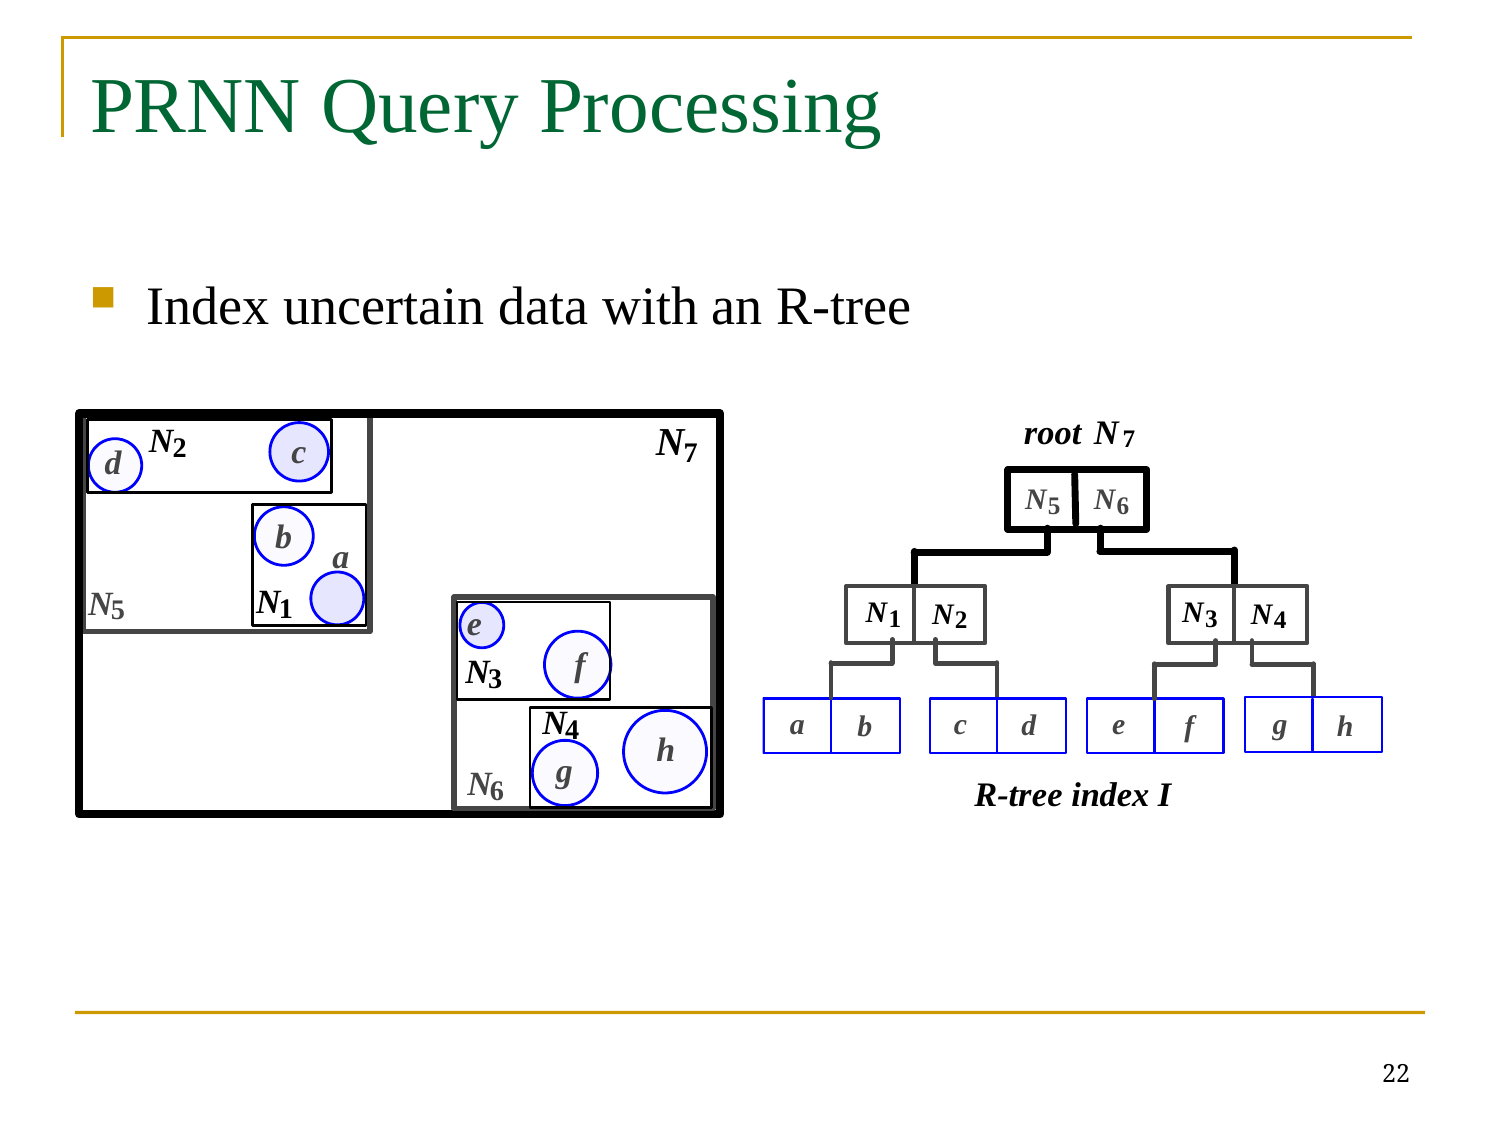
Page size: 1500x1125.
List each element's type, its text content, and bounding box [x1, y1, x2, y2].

title PRNN Query Processing [75, 45, 1425, 233]
list Index uncertain data with an R-tree [75, 262, 1425, 1006]
slide_number 22 [1074, 1024, 1425, 1100]
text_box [762, 412, 1383, 815]
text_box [74, 408, 736, 819]
